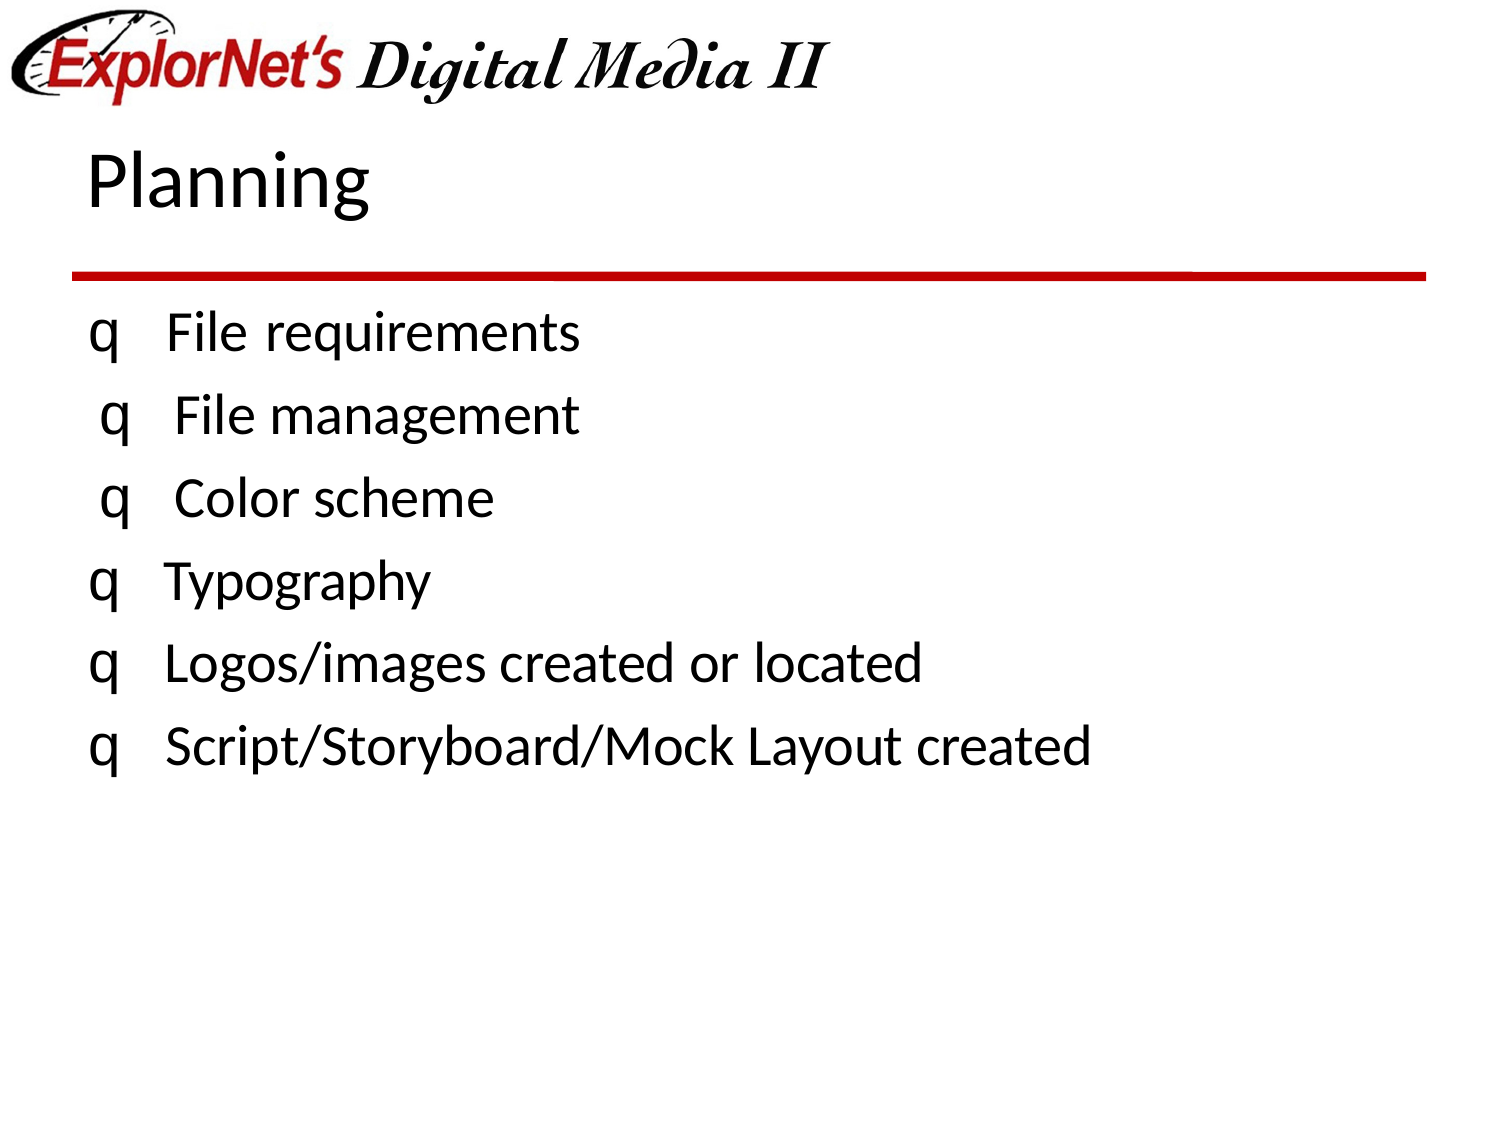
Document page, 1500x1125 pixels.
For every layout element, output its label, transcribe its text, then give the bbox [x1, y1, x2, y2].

text_box q File requirements q File management q Color scheme q Typography q Logos/images created or located q Script/Storyboard/Mock Layout created [86, 279, 1106, 778]
picture [7, 5, 834, 110]
title Planning [83, 125, 377, 229]
